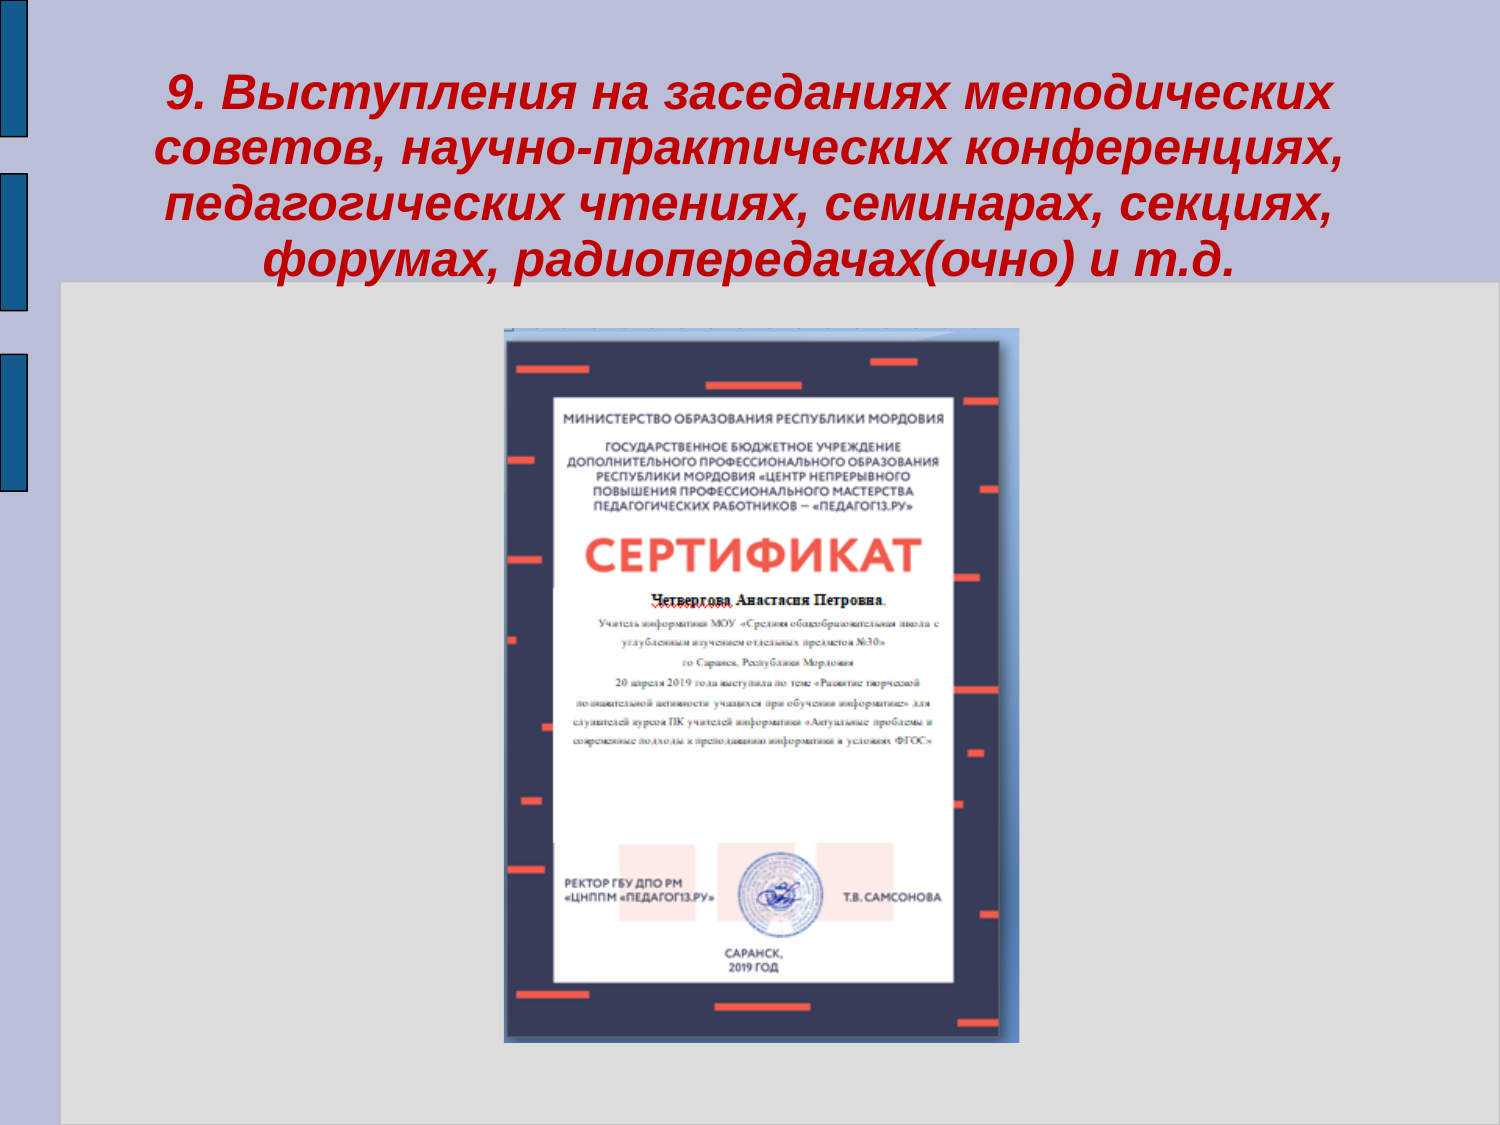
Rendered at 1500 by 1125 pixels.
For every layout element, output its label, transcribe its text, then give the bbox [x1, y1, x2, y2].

list [100, 314, 1380, 1056]
picture [503, 327, 1020, 1044]
title 9. Выступления на заседаниях методических советов, научно-практических конференциях, педагогических чтениях, семинарах, секциях, форумах, радиопередачах(очно) и т.д. [109, 29, 1390, 323]
